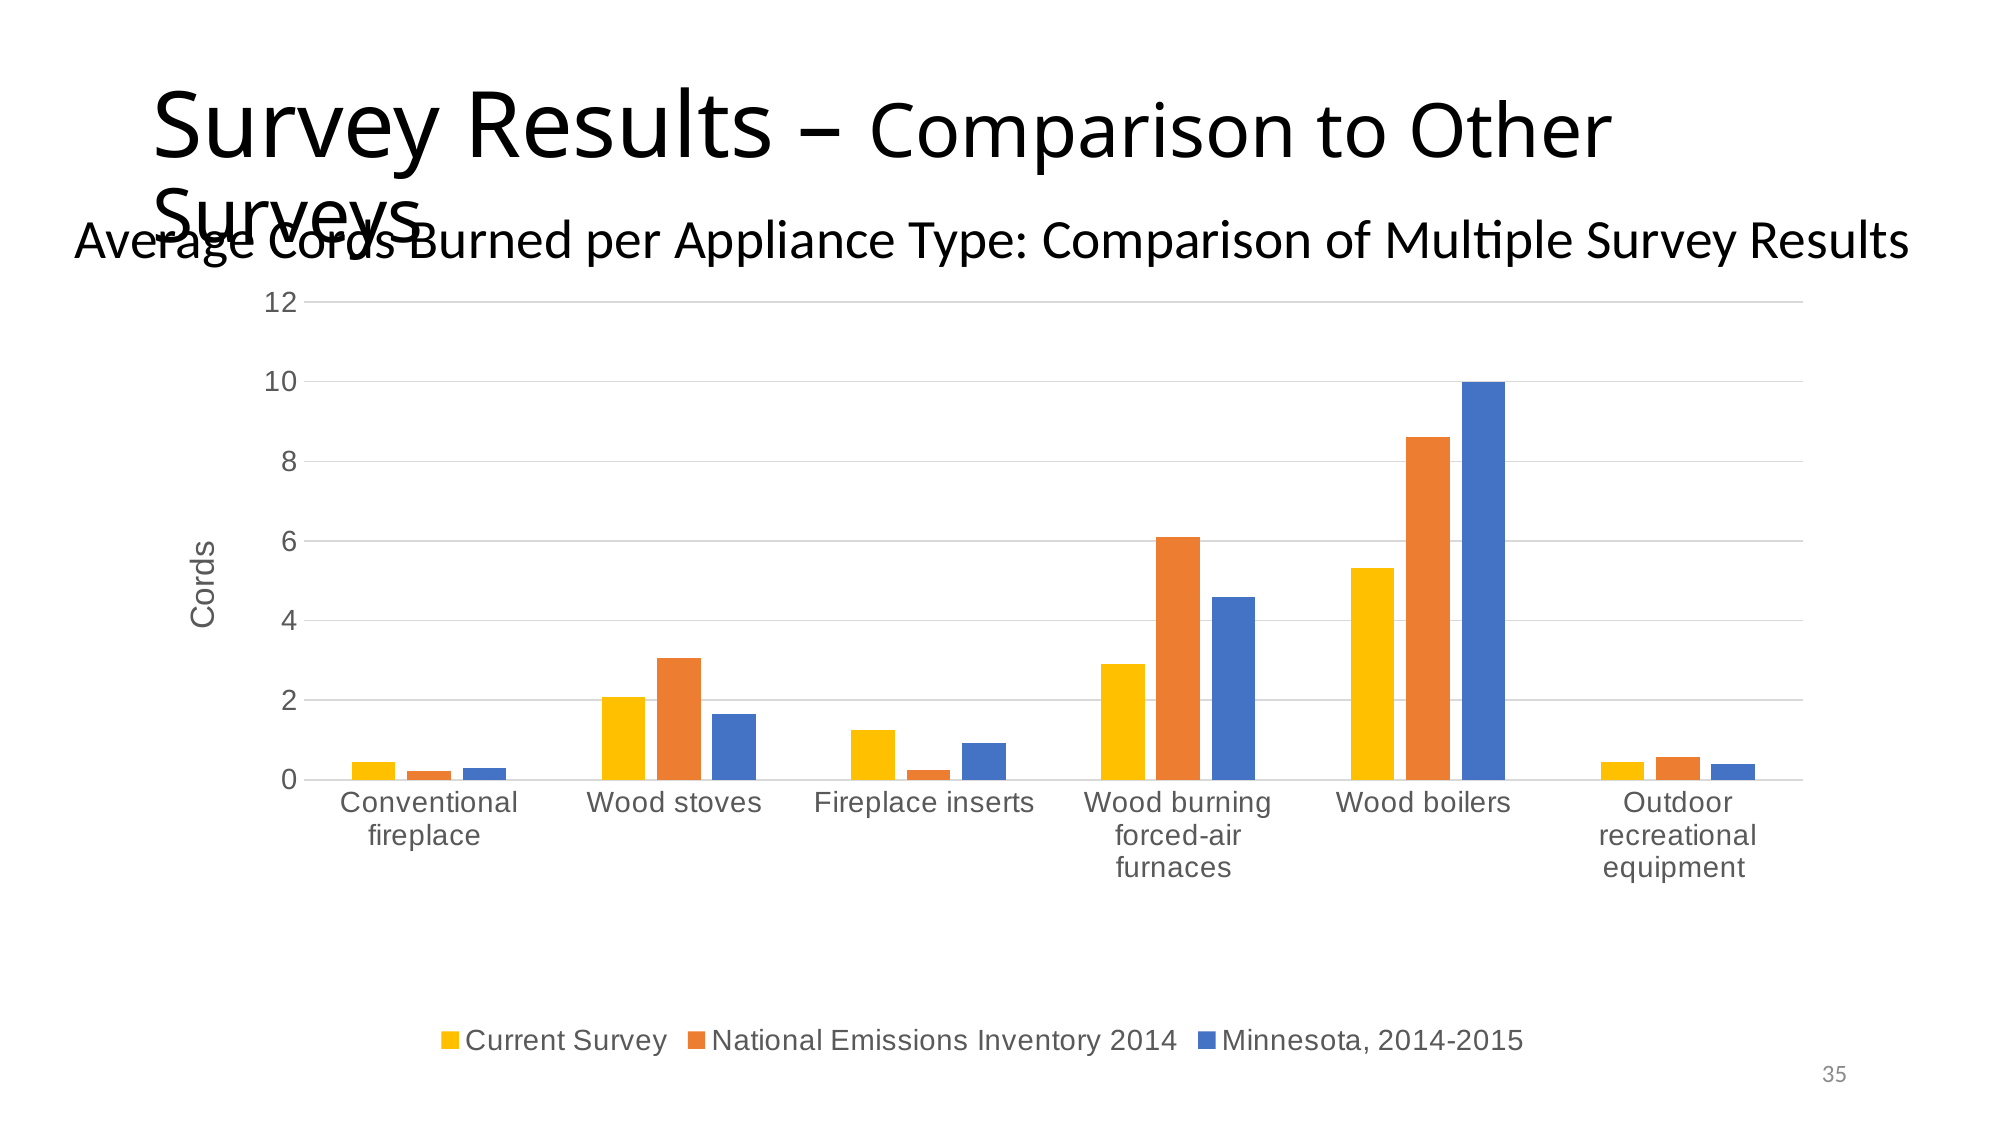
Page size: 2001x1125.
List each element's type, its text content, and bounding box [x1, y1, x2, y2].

slide_number 35 [1412, 1042, 1863, 1103]
title Survey Results – Comparison to Other Surveys [137, 59, 1863, 195]
chart [133, 266, 1834, 1063]
text_box Average Cords Burned per Appliance Type: Comparison of Multiple Survey Results [33, 195, 1967, 278]
